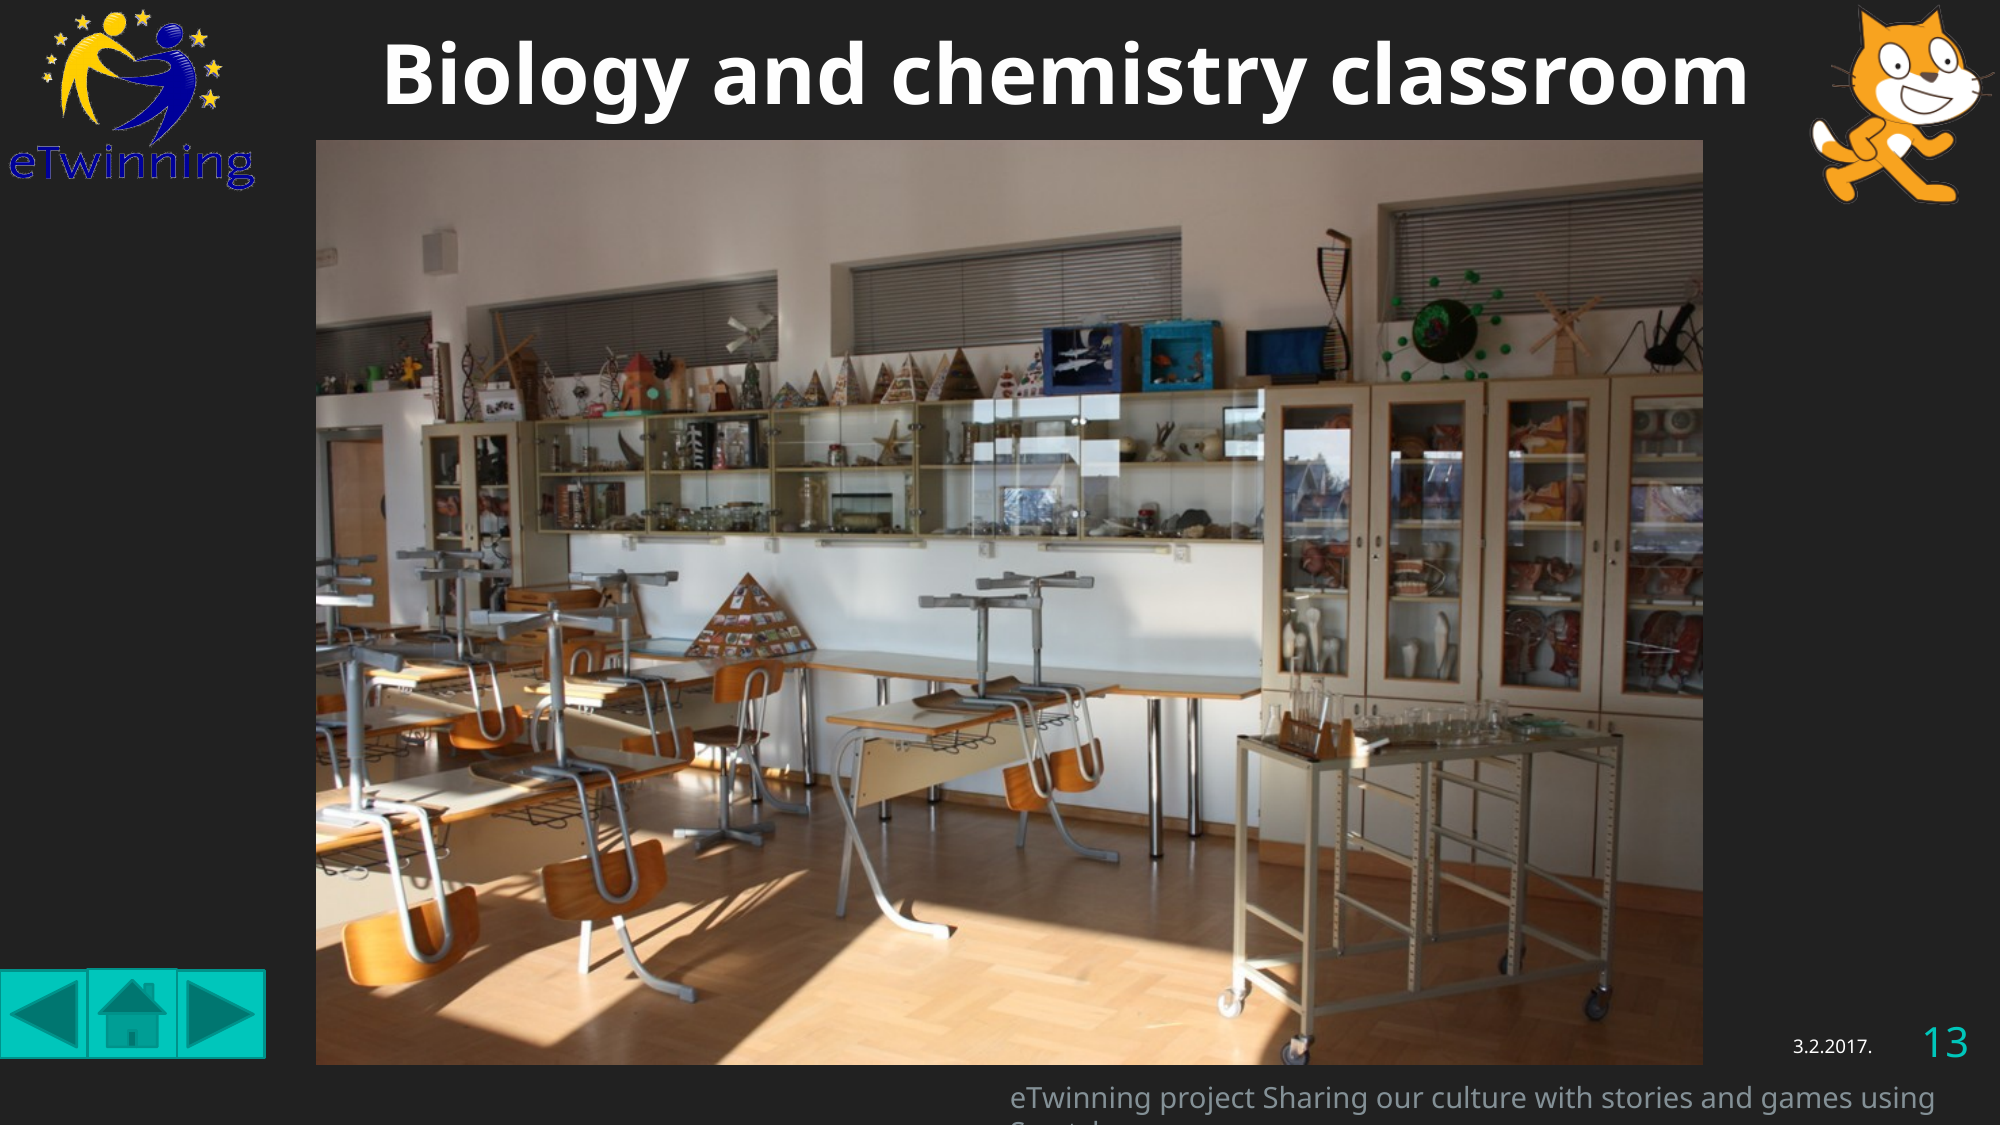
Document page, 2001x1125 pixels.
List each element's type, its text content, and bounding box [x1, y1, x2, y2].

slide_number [1703, 1004, 1810, 1065]
picture [0, 0, 264, 200]
text_box Biology and chemistry classroom [365, 14, 1811, 174]
picture [1805, 0, 2000, 210]
text_box [176, 969, 266, 1059]
text_box [86, 968, 178, 1059]
slide_number 13 [1810, 994, 1985, 1075]
text_box [0, 969, 86, 1059]
picture [315, 139, 1703, 1065]
